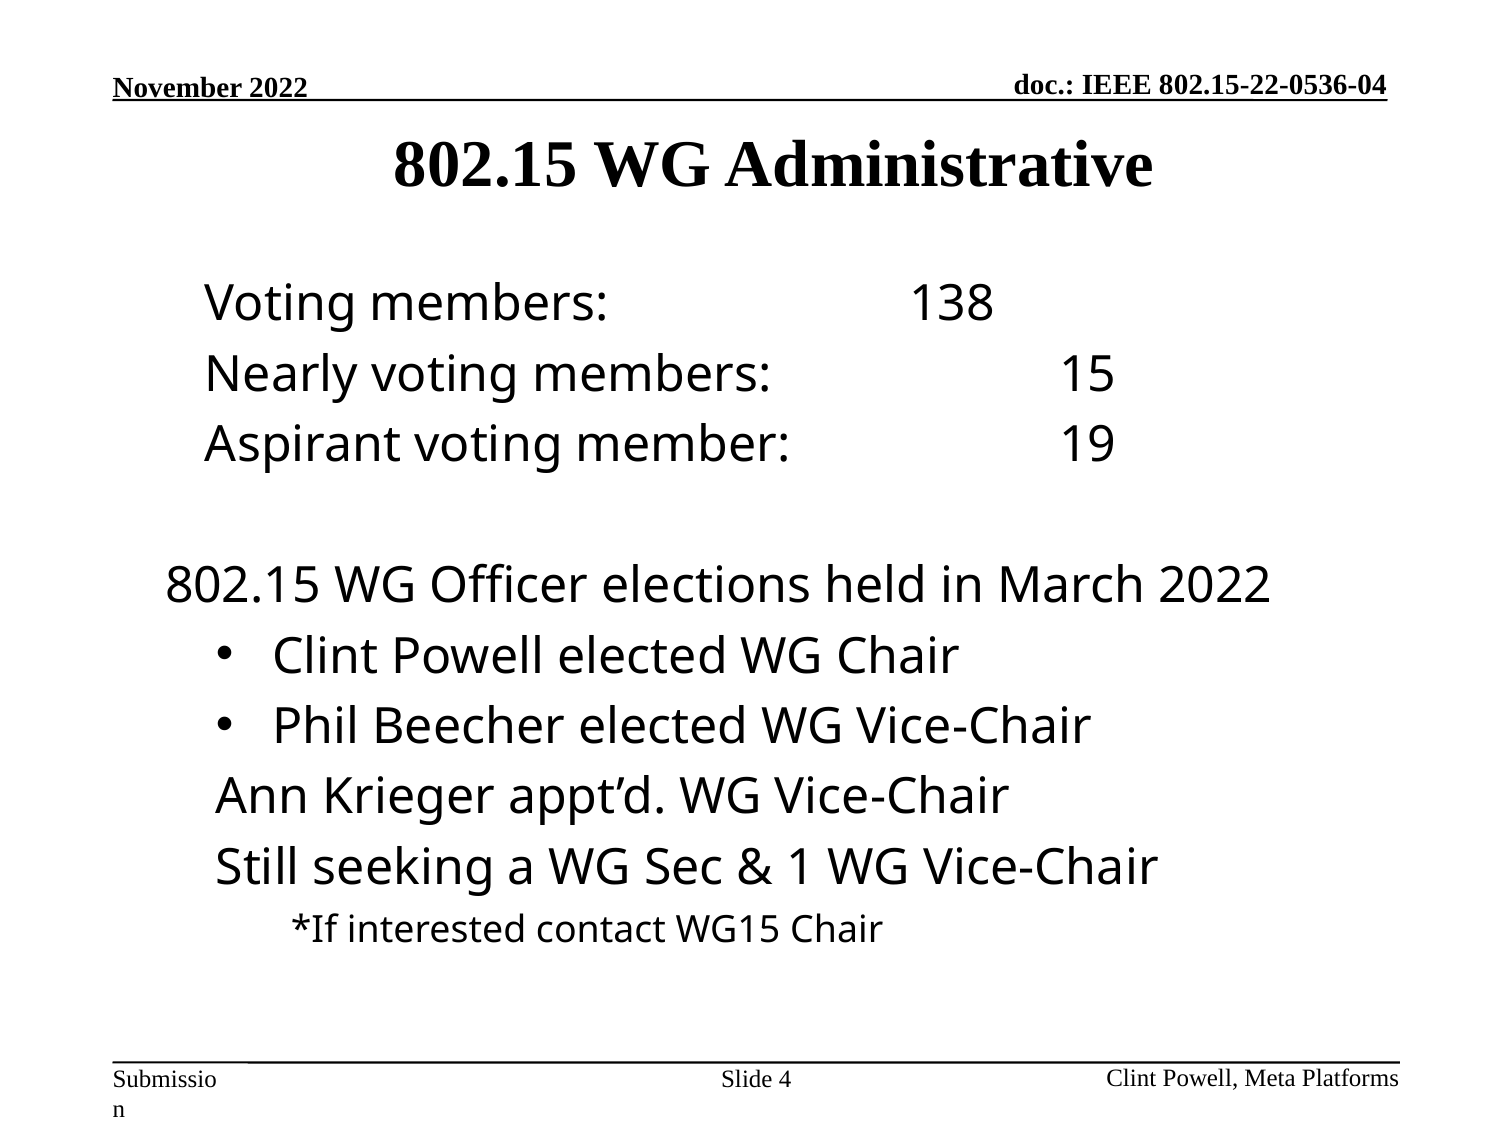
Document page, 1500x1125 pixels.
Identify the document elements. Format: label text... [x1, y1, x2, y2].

text_box [1187, 73, 1218, 97]
slide_number Slide 4 [712, 1062, 800, 1093]
text_box 802.15 WG Administrative [112, 97, 1438, 222]
text_box Voting members: 138 Nearly voting members: 15 Aspirant voting member: 19 802.15 WG Officer elections held in March 2022 Clint Powell elected WG Chair Phil Beecher elected WG Vice-Chair Ann Krieger appt’d. WG Vice-Chair Still seeking a WG Sec & 1 WG Vice-Chair *If interested contact WG15 Chair [49, 274, 1463, 1028]
